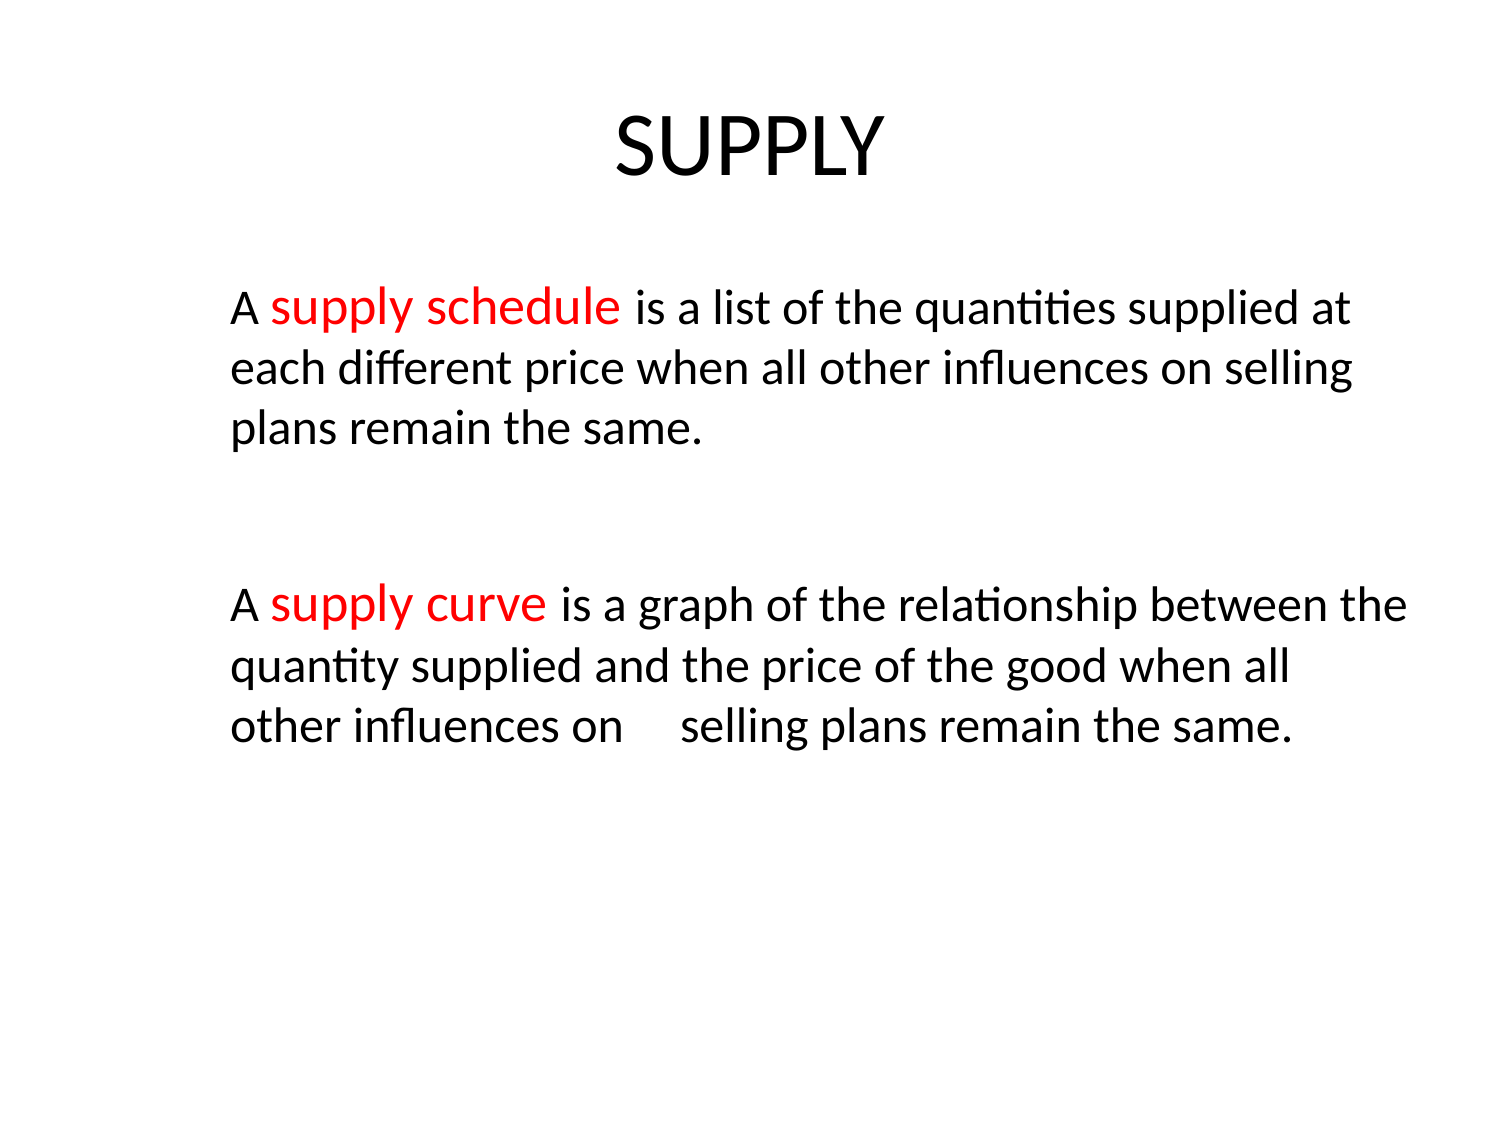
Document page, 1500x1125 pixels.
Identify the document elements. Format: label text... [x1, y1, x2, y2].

title SUPPLY [75, 45, 1425, 233]
list A supply schedule is a list of the quantities supplied at each different price when all other influences on selling plans remain the same. A supply curve is a graph of the relationship between the quantity supplied and the price of the good when all other influences on selling plans remain the same. [75, 262, 1425, 1005]
